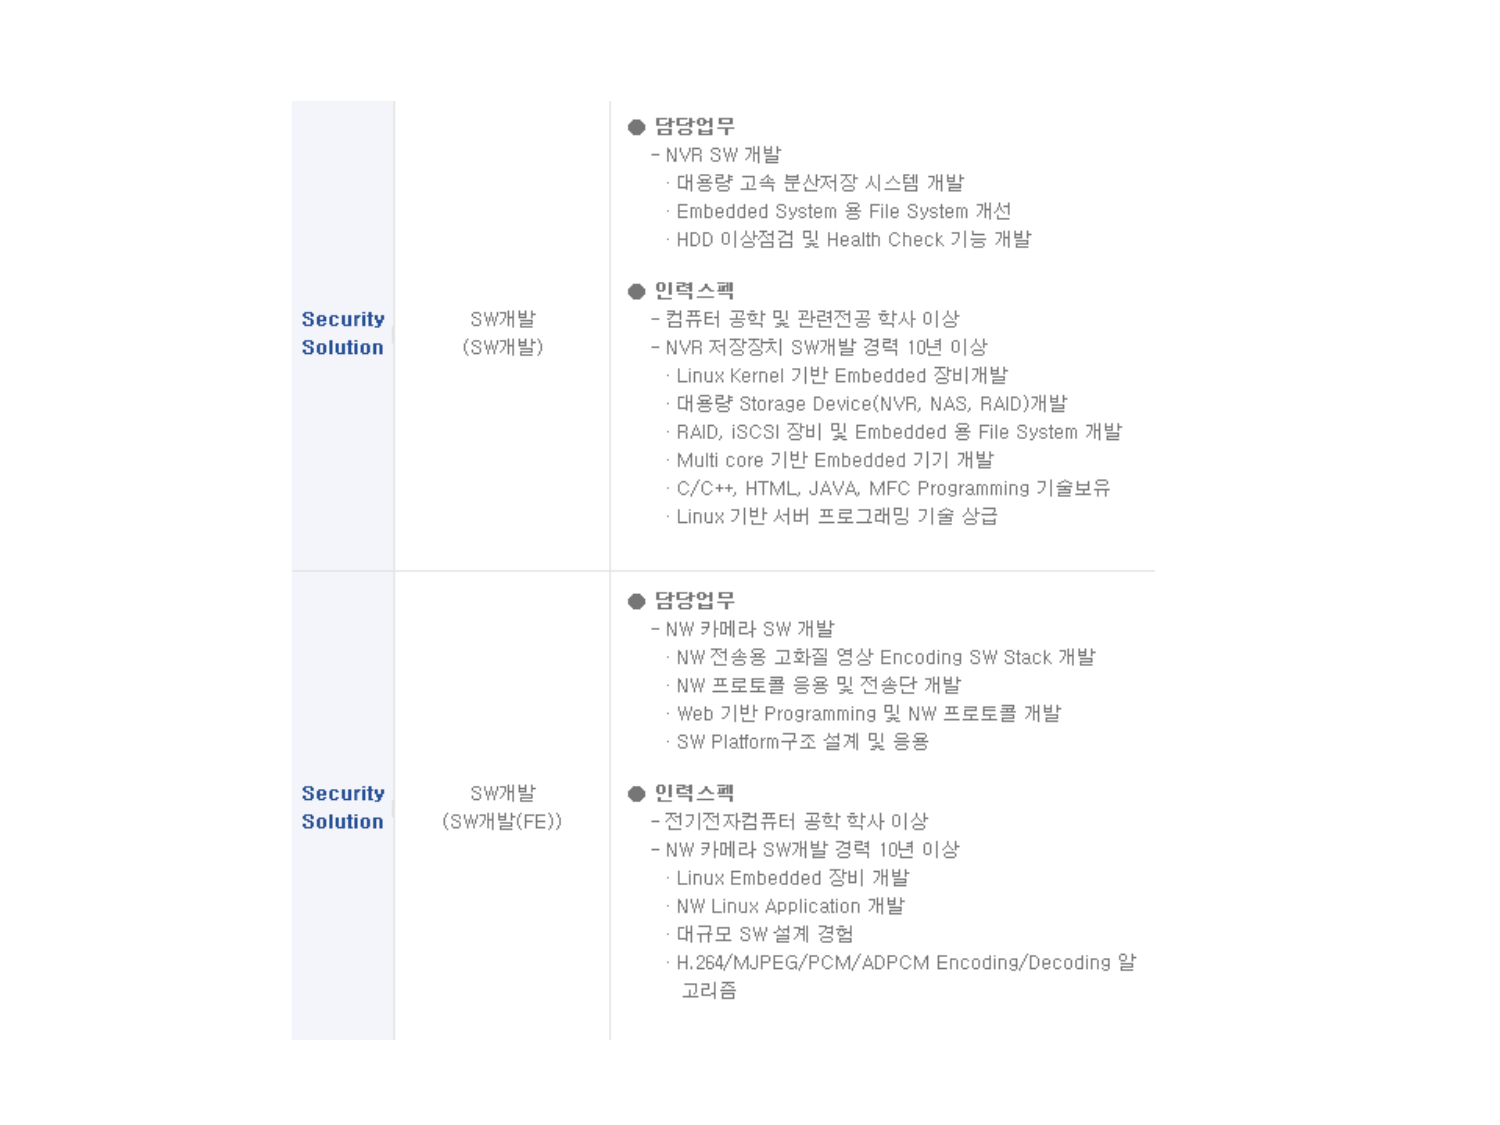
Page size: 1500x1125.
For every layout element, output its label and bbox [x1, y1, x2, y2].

picture [289, 101, 1160, 1040]
